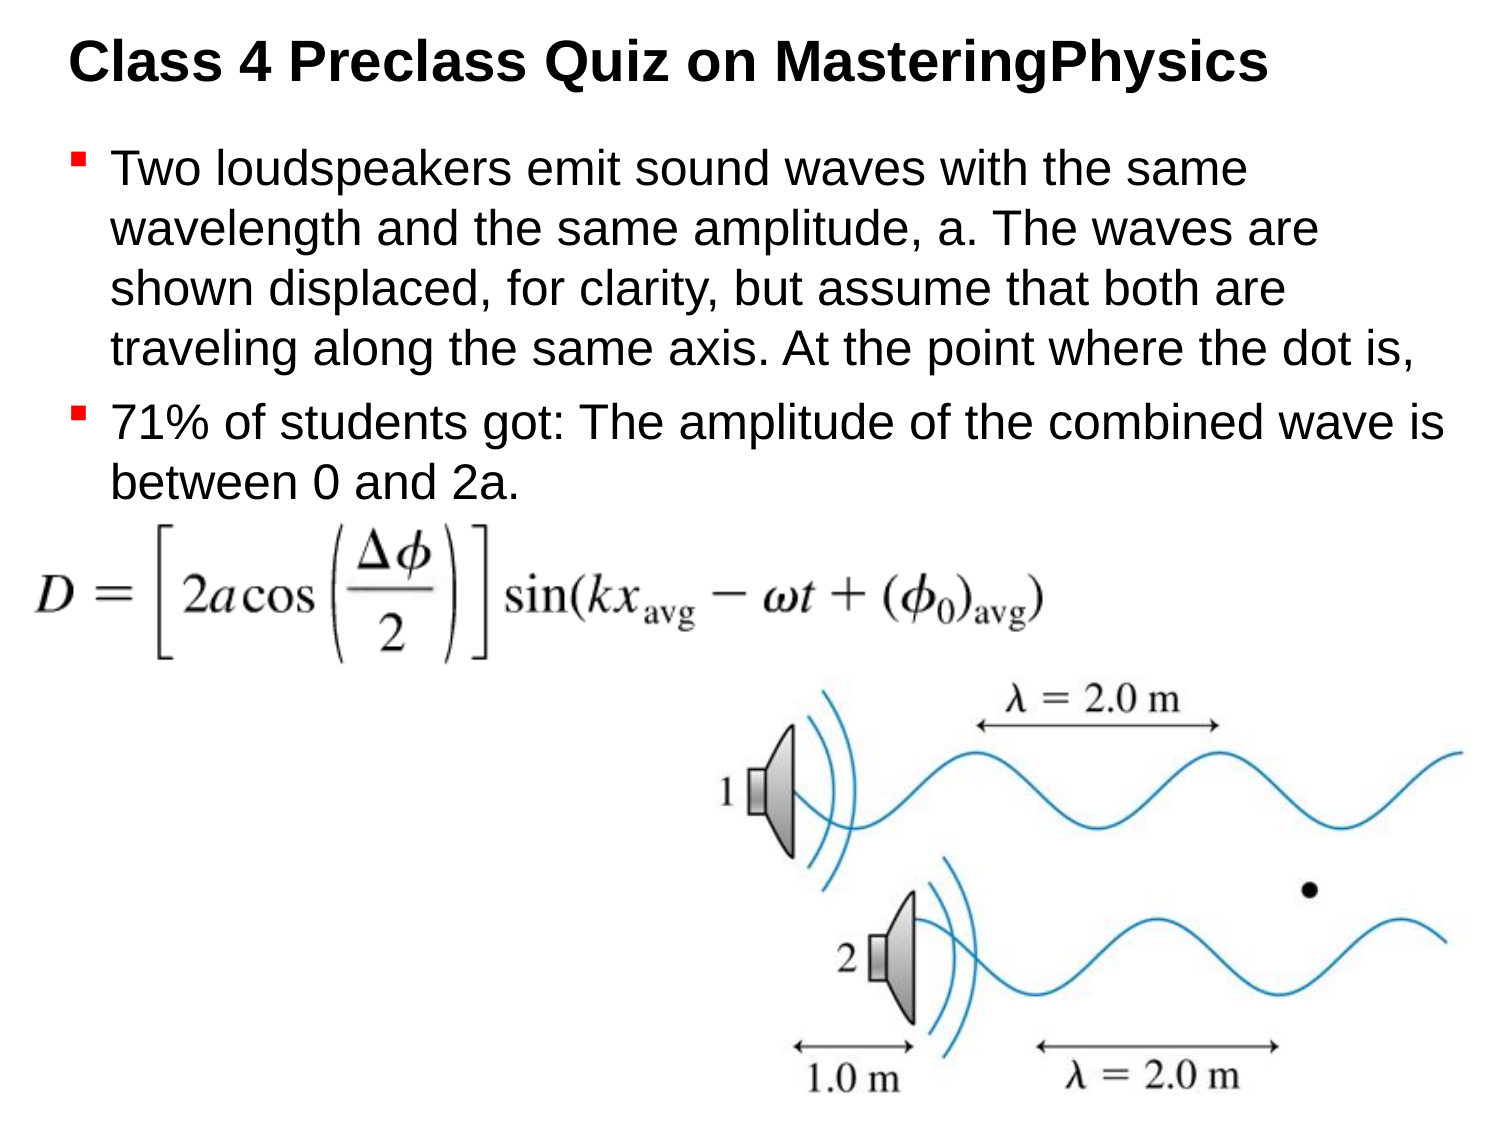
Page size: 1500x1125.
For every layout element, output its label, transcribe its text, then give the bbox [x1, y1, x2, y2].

title Class 4 Preclass Quiz on MasteringPhysics [52, 13, 1448, 103]
picture [29, 506, 1500, 1125]
text_box Two loudspeakers emit sound waves with the same wavelength and the same amplitude, a. The waves are shown displaced, for clarity, but assume that both are traveling along the same axis. At the point where the dot is, 71% of students got: The amplitude of the combined wave is between 0 and 2a. [53, 127, 1474, 517]
